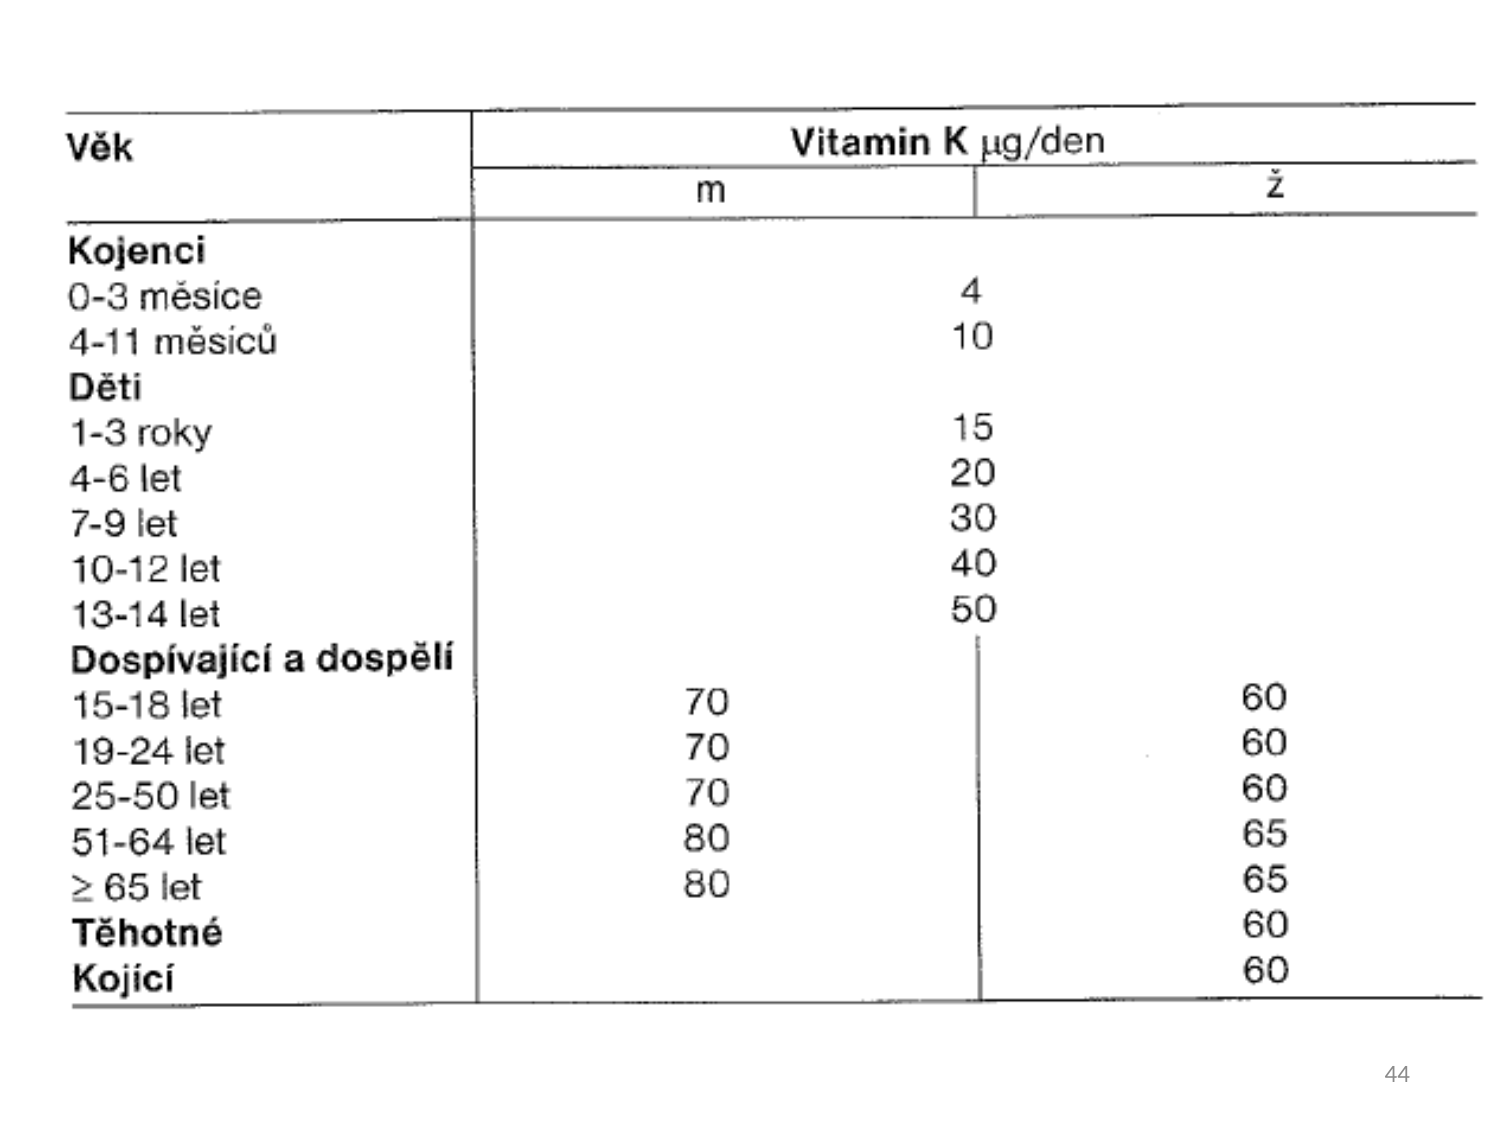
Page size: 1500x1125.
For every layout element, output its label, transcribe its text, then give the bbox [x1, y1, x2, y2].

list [54, 89, 1500, 1034]
slide_number 44 [1074, 1042, 1425, 1103]
